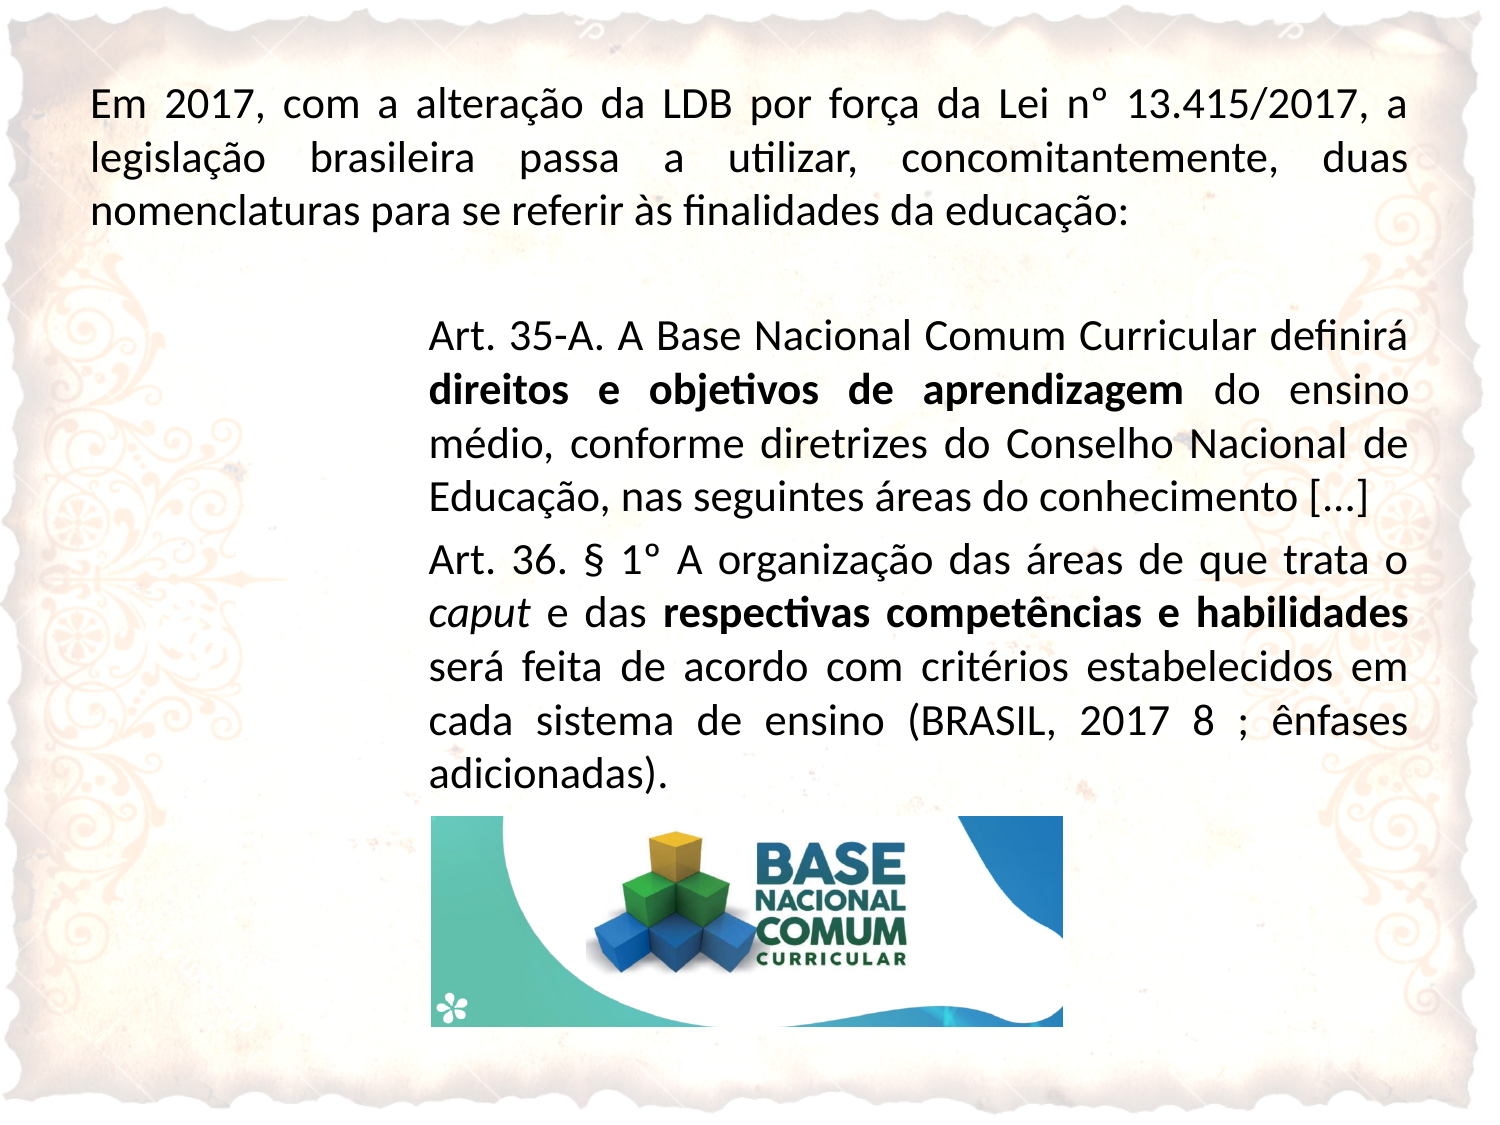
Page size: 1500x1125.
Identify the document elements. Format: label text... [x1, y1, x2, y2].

picture [430, 816, 1064, 1028]
list Em 2017, com a alteração da LDB por força da Lei nº 13.415/2017, a legislação brasileira passa a utilizar, concomitantemente, duas nomenclaturas para se referir às finalidades da educação: Art. 35-A. A Base Nacional Comum Curricular definirá direitos e objetivos de aprendizagem do ensino médio, conforme diretrizes do Conselho Nacional de Educação, nas seguintes áreas do conhecimento [...] Art. 36. § 1º A organização das áreas de que trata o caput e das respectivas competências e habilidades será feita de acordo com critérios estabelecidos em cada sistema de ensino (BRASIL, 2017 8 ; ênfases adicionadas). [75, 66, 1425, 870]
